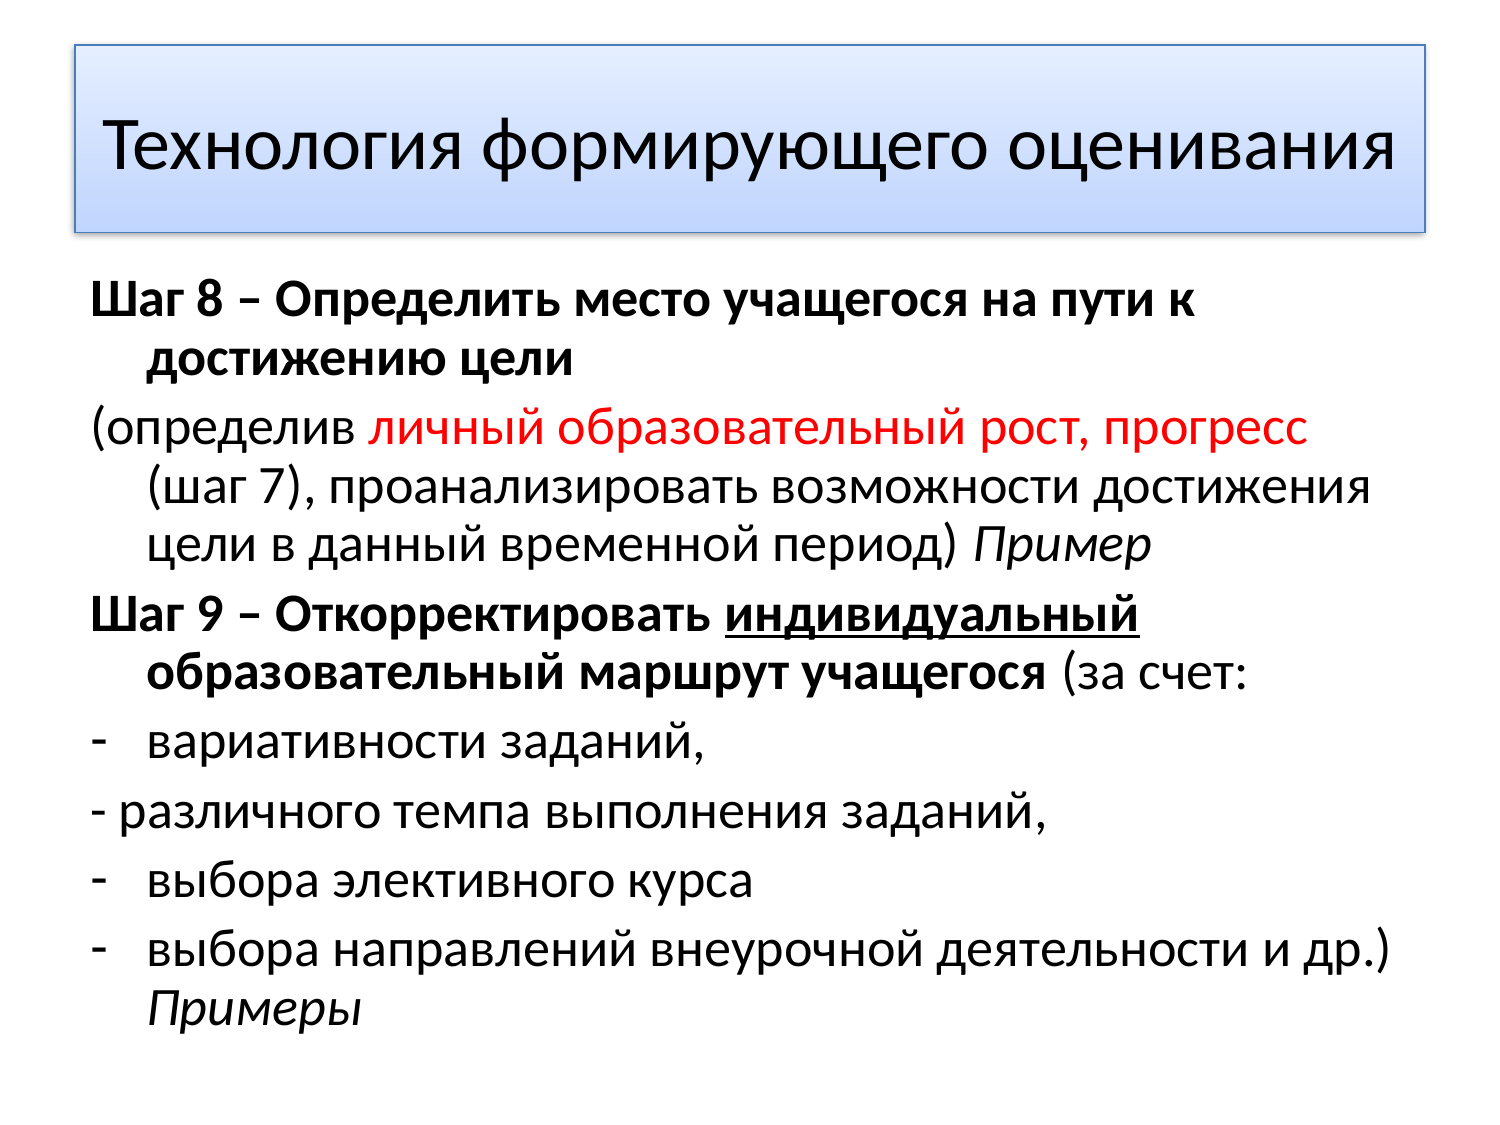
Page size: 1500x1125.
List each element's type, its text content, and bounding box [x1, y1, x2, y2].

title Технология формирующего оценивания [74, 44, 1426, 233]
list Шаг 8 – Определить место учащегося на пути к достижению цели (определив личный образовательный рост, прогресс (шаг 7), проанализировать возможности достижения цели в данный временной период) Пример Шаг 9 – Откорректировать индивидуальный образовательный маршрут учащегося (за счет: вариативности заданий, - различного темпа выполнения заданий, выбора элективного курса выбора направлений внеурочной деятельности и др.) Примеры [74, 262, 1426, 1076]
